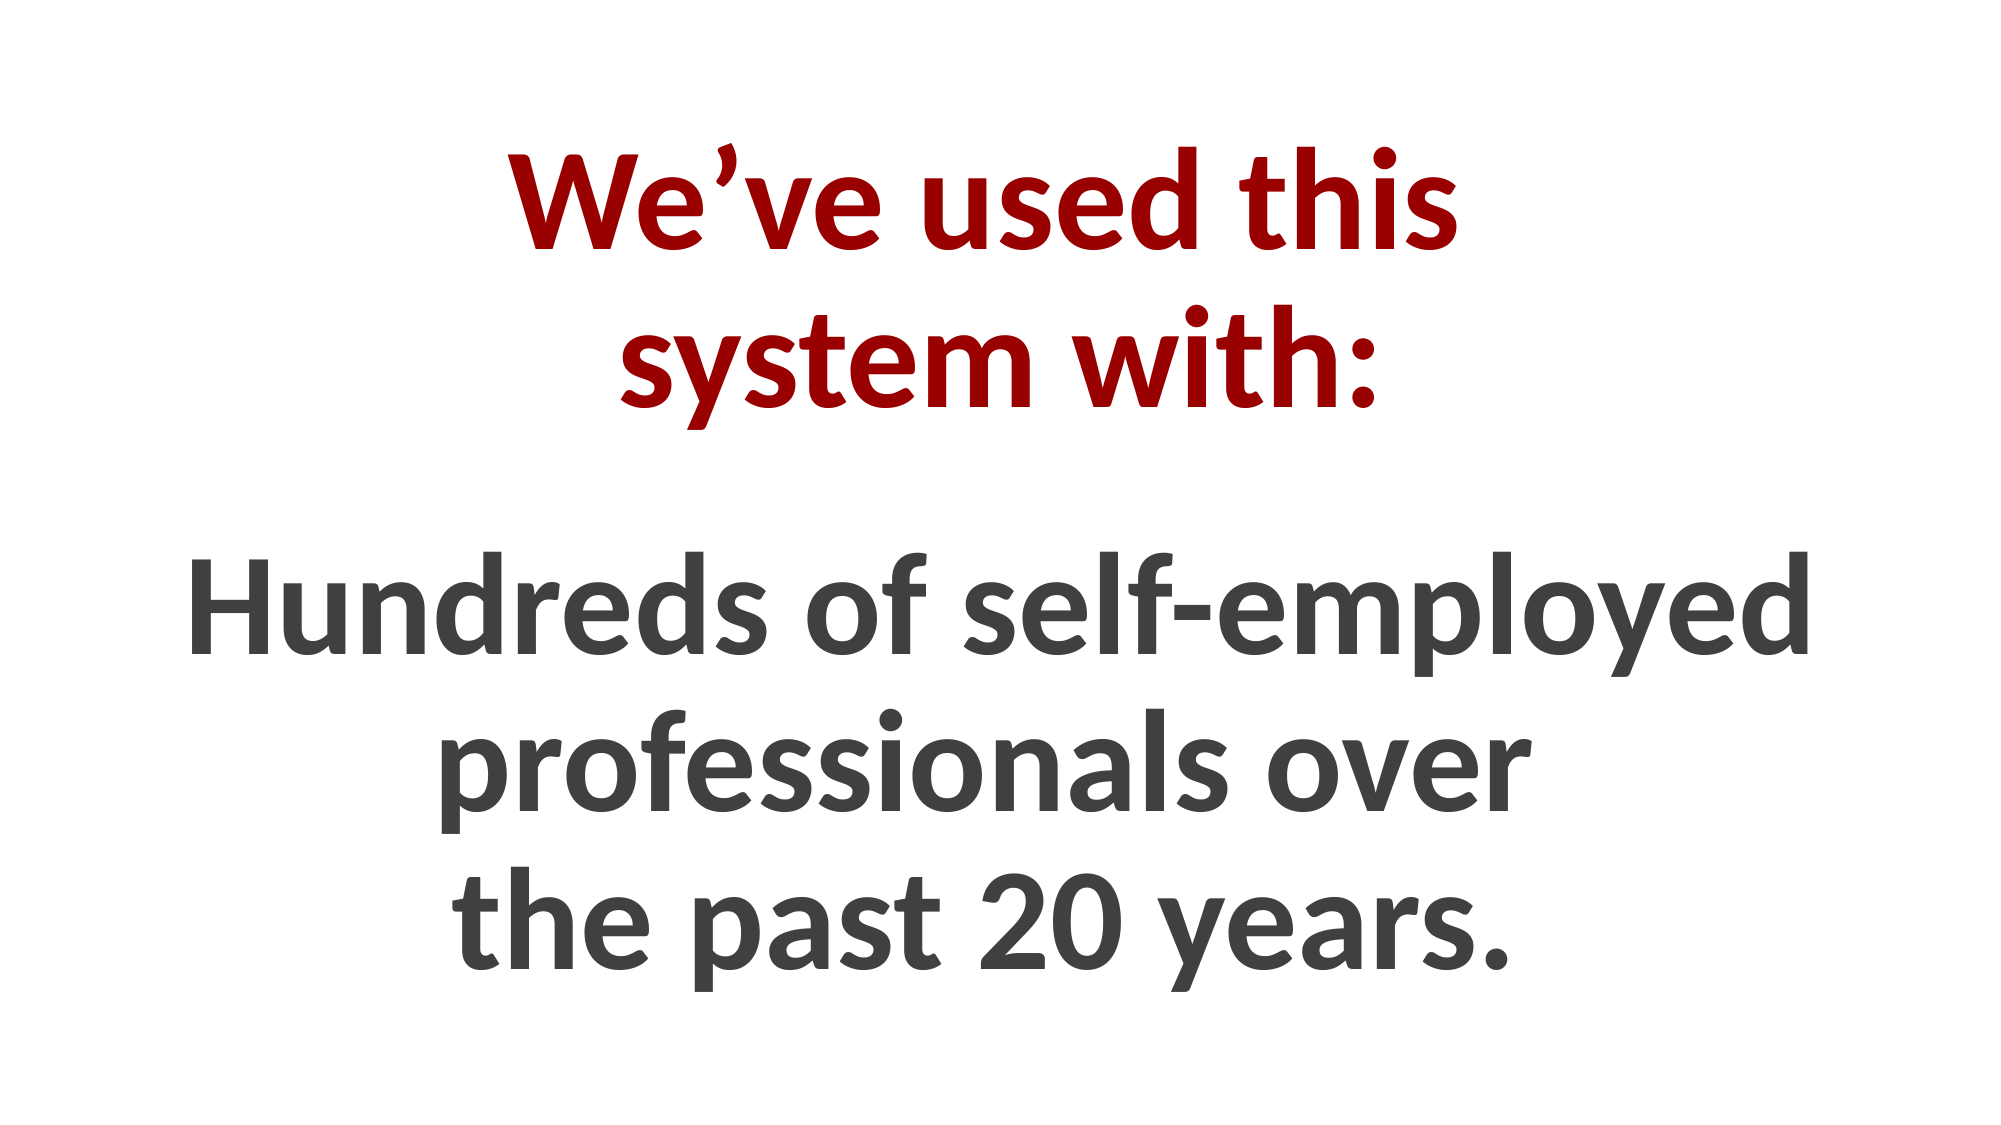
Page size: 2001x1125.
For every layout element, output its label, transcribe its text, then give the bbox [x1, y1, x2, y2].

title We’ve used this system with: Hundreds of self-employed professionals over the past 20 years. [95, 76, 1908, 1048]
